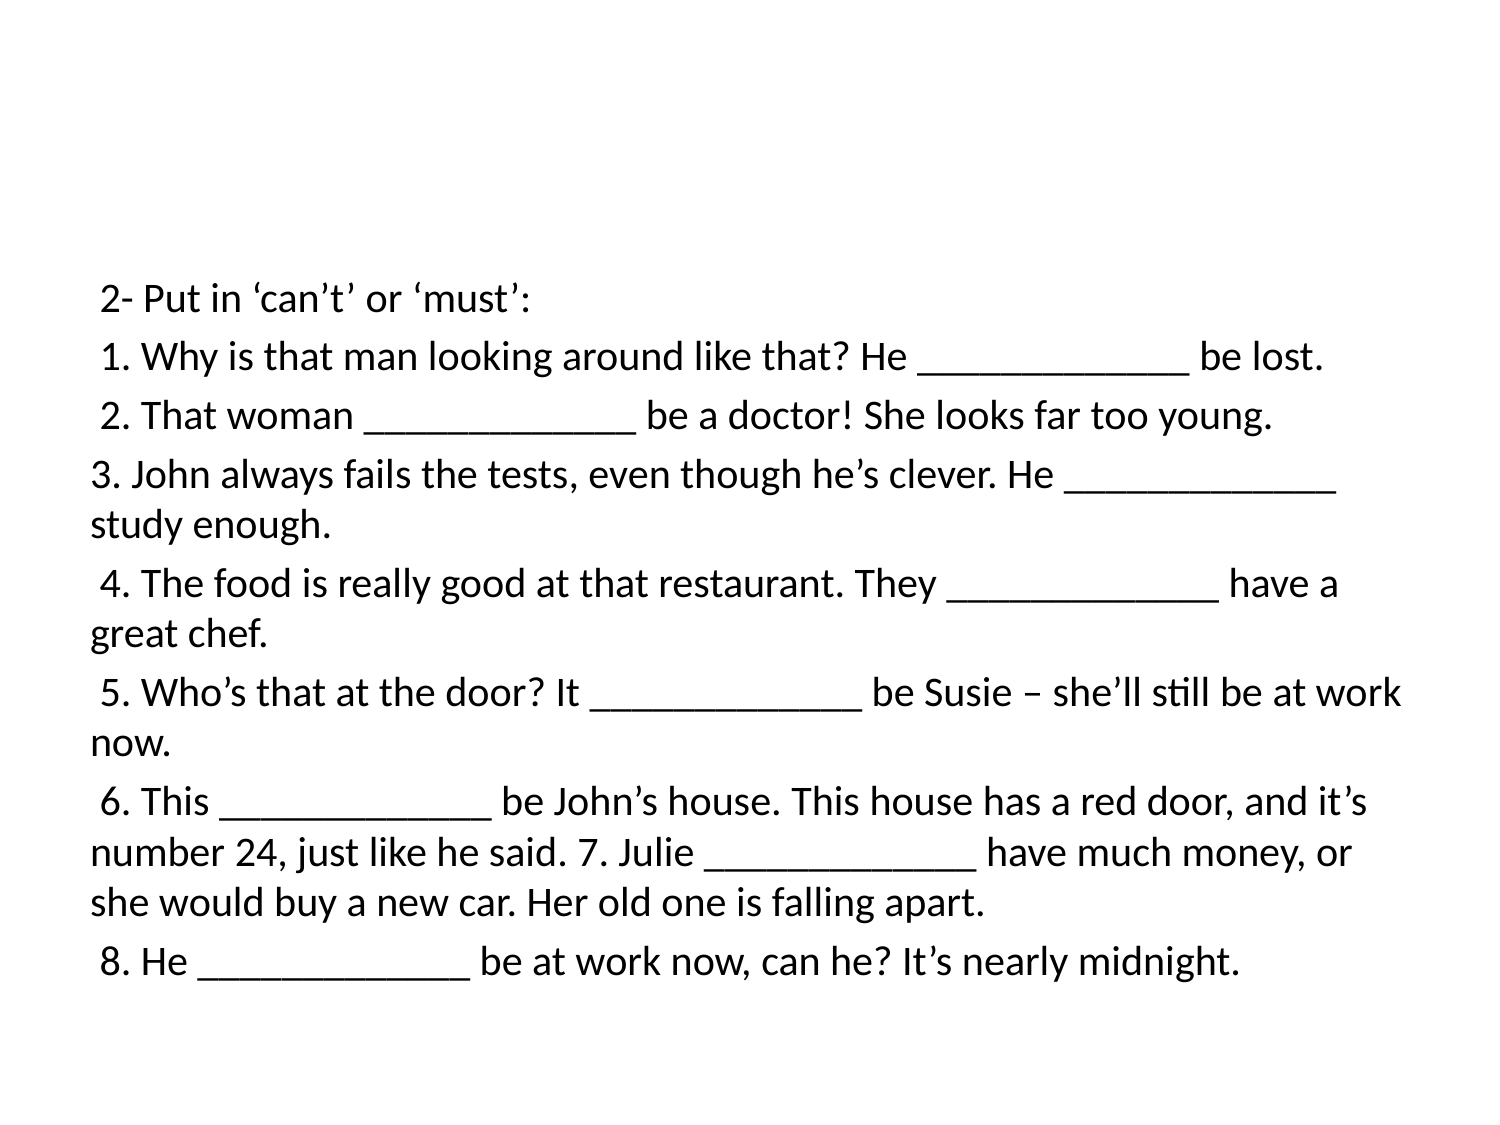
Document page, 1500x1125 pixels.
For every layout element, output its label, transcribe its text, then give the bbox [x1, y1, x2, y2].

list 2- Put in ‘can’t’ or ‘must’: 1. Why is that man looking around like that? He _____________ be lost. 2. That woman _____________ be a doctor! She looks far too young. 3. John always fails the tests, even though he’s clever. He _____________ study enough. 4. The food is really good at that restaurant. They _____________ have a great chef. 5. Who’s that at the door? It _____________ be Susie – she’ll still be at work now. 6. This _____________ be John’s house. This house has a red door, and it’s number 24, just like he said. 7. Julie _____________ have much money, or she would buy a new car. Her old one is falling apart. 8. He _____________ be at work now, can he? It’s nearly midnight. [75, 262, 1425, 1005]
